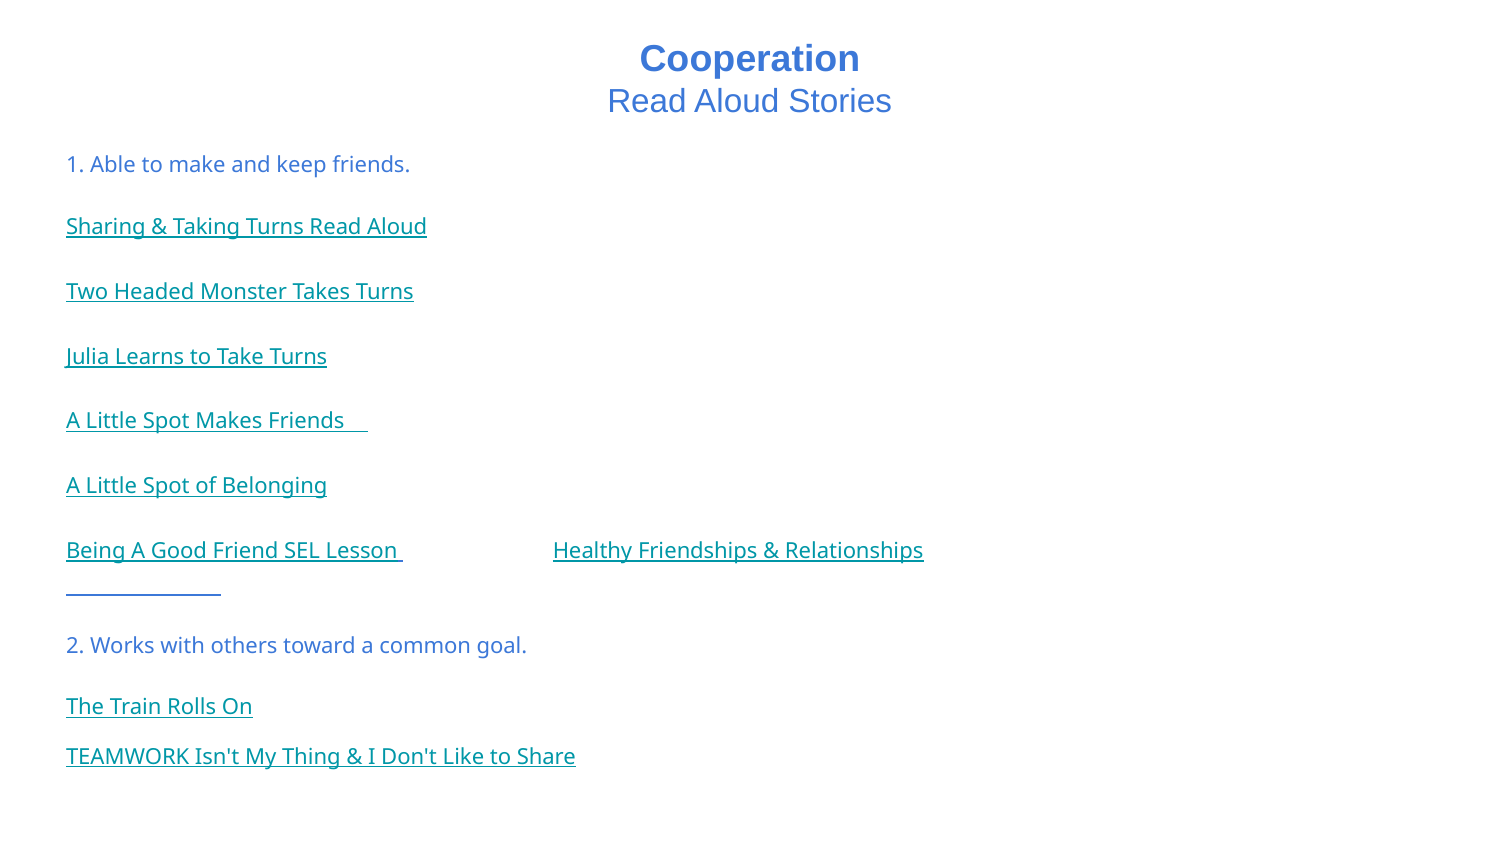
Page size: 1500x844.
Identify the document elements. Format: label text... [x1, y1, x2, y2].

list 1. Able to make and keep friends. Sharing & Taking Turns Read Aloud Two Headed Monster Takes Turns Julia Learns to Take Turns A Little Spot Makes Friends A Little Spot of Belonging Being A Good Friend SEL Lesson Healthy Friendships & Relationships 2. Works with others toward a common goal. The Train Rolls On TEAMWORK Isn't My Thing & I Don't Like to Share [51, 131, 1449, 790]
title Cooperation Read Aloud Stories [51, 19, 1449, 131]
